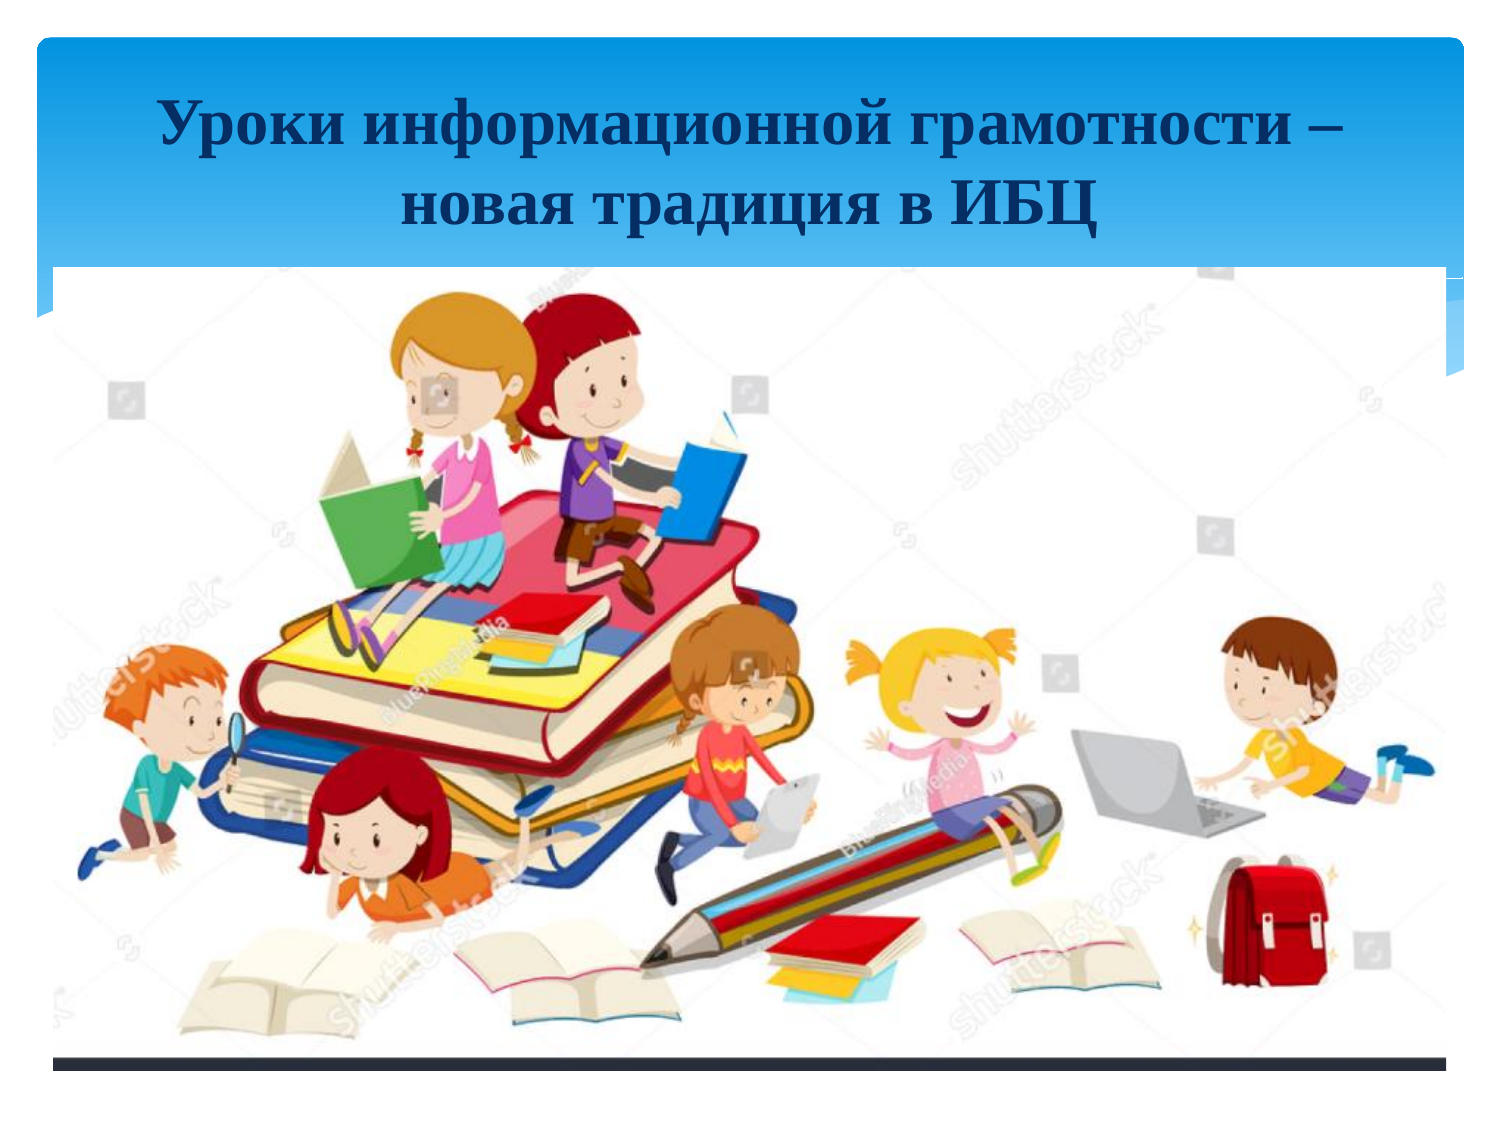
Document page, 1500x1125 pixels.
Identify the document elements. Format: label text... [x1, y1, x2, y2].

title Уроки информационной грамотности – новая традиция в ИБЦ [75, 55, 1425, 261]
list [52, 266, 1447, 1071]
